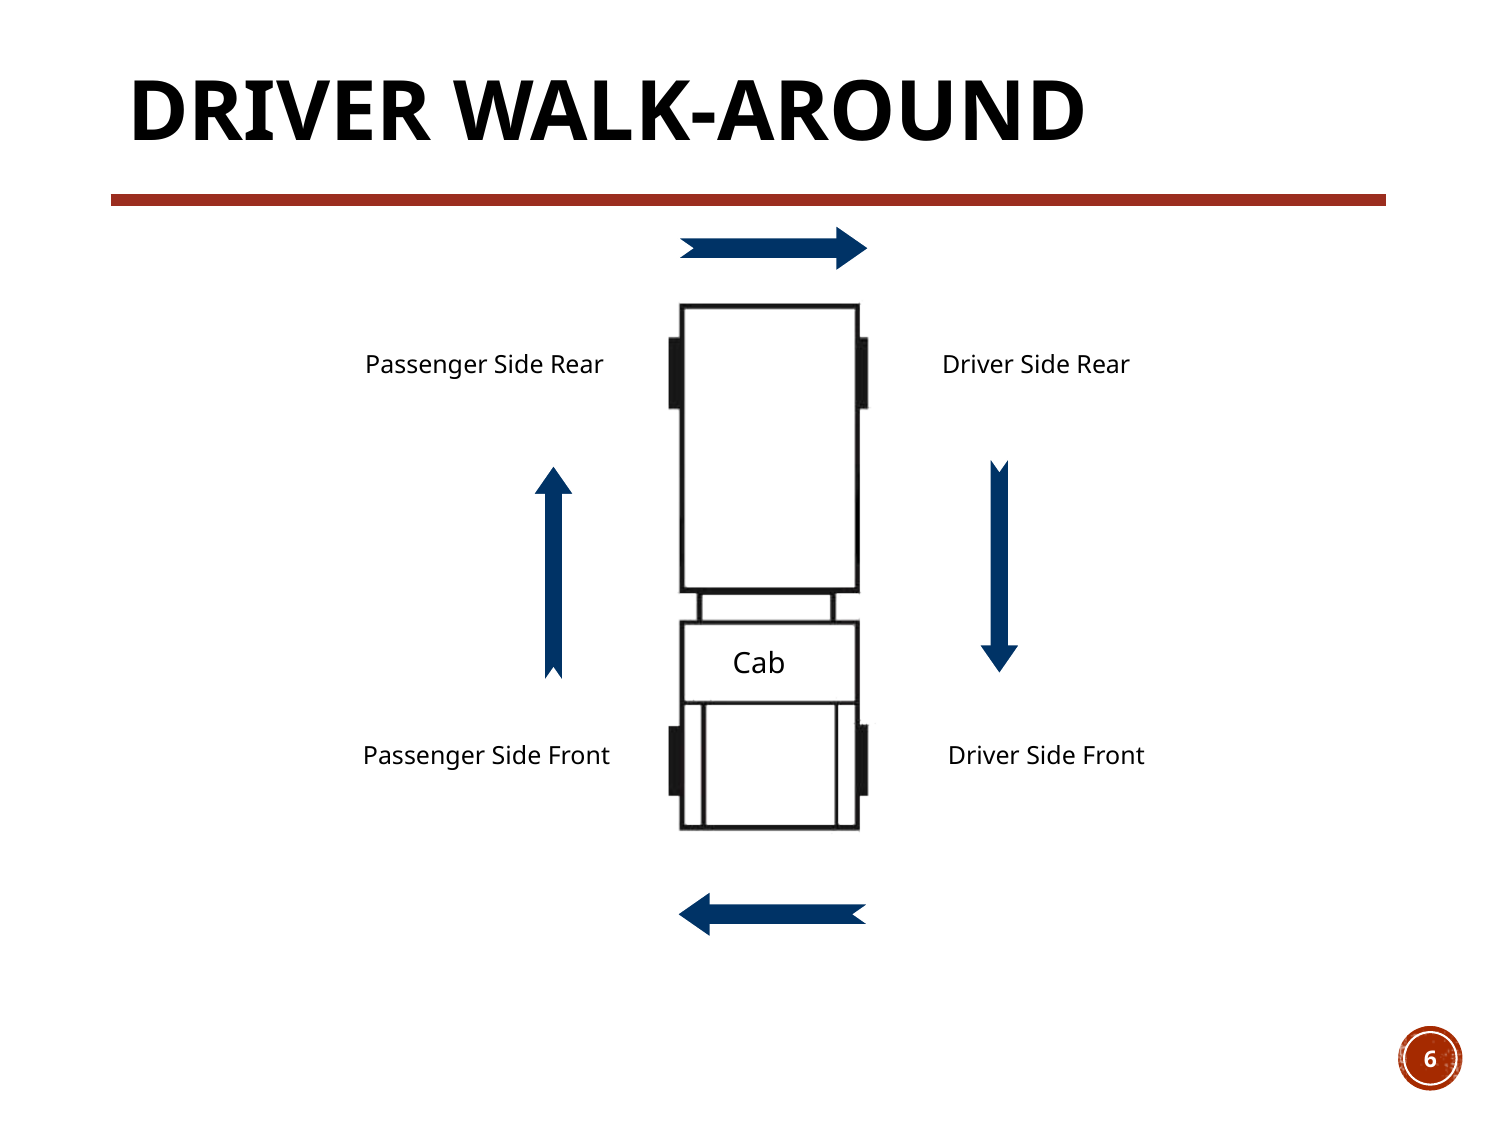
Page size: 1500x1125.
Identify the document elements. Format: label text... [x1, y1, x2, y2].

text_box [313, 228, 1187, 935]
title Driver Walk-Around [112, 31, 1388, 182]
